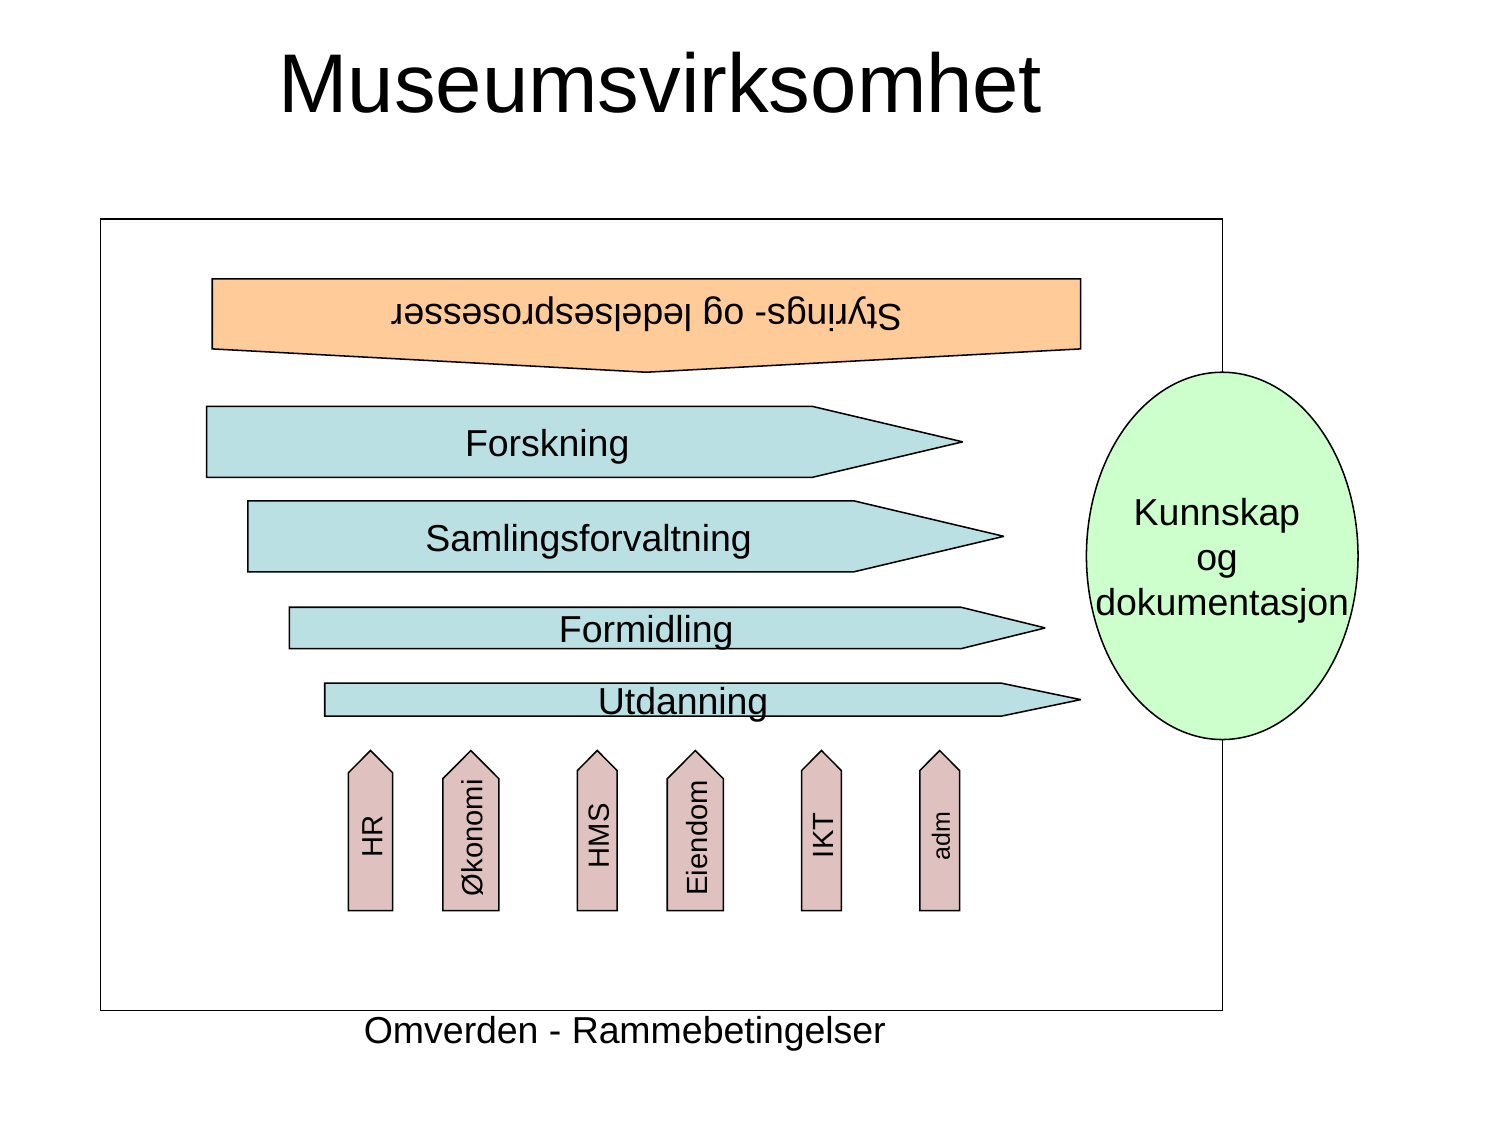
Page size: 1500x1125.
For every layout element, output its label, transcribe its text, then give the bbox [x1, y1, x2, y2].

title Museumsvirksomhet [75, 45, 1247, 114]
text_box [100, 219, 1223, 1011]
text_box Omverden - Rammebetingelser [349, 998, 901, 1059]
text_box Kunnskap og dokumentasjon [1086, 372, 1359, 740]
